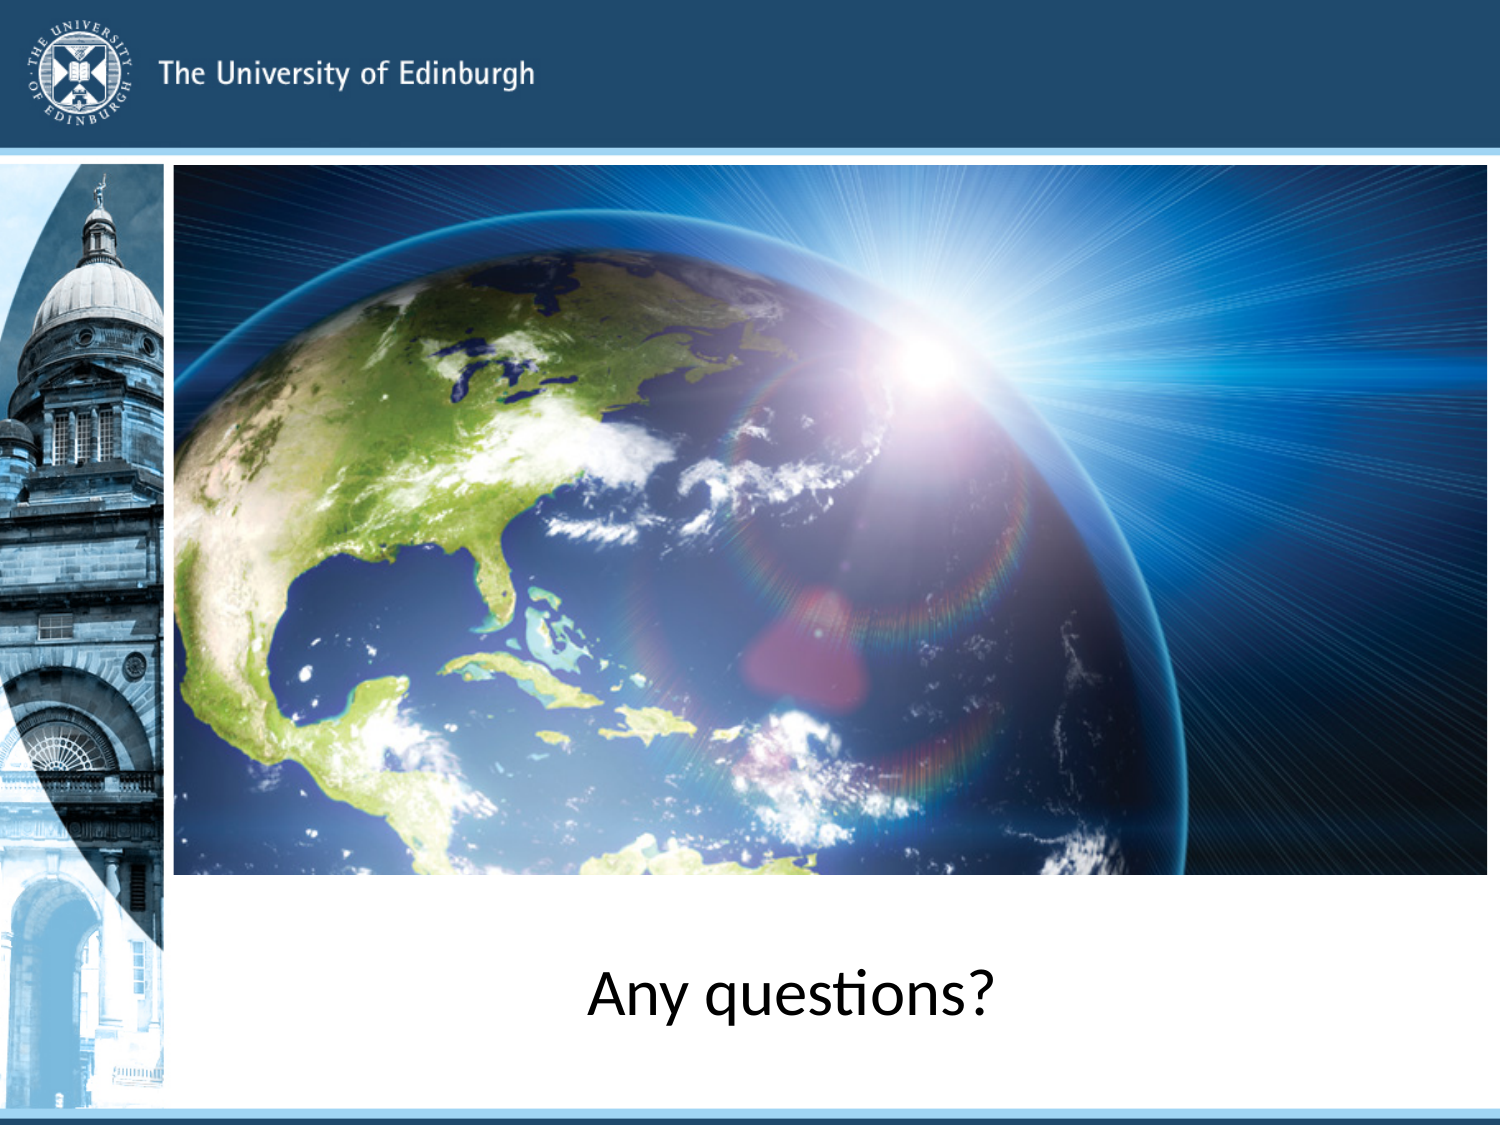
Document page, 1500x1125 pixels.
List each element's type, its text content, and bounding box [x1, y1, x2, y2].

picture [0, 0, 1500, 1125]
text_box Any questions? [572, 941, 1143, 1036]
